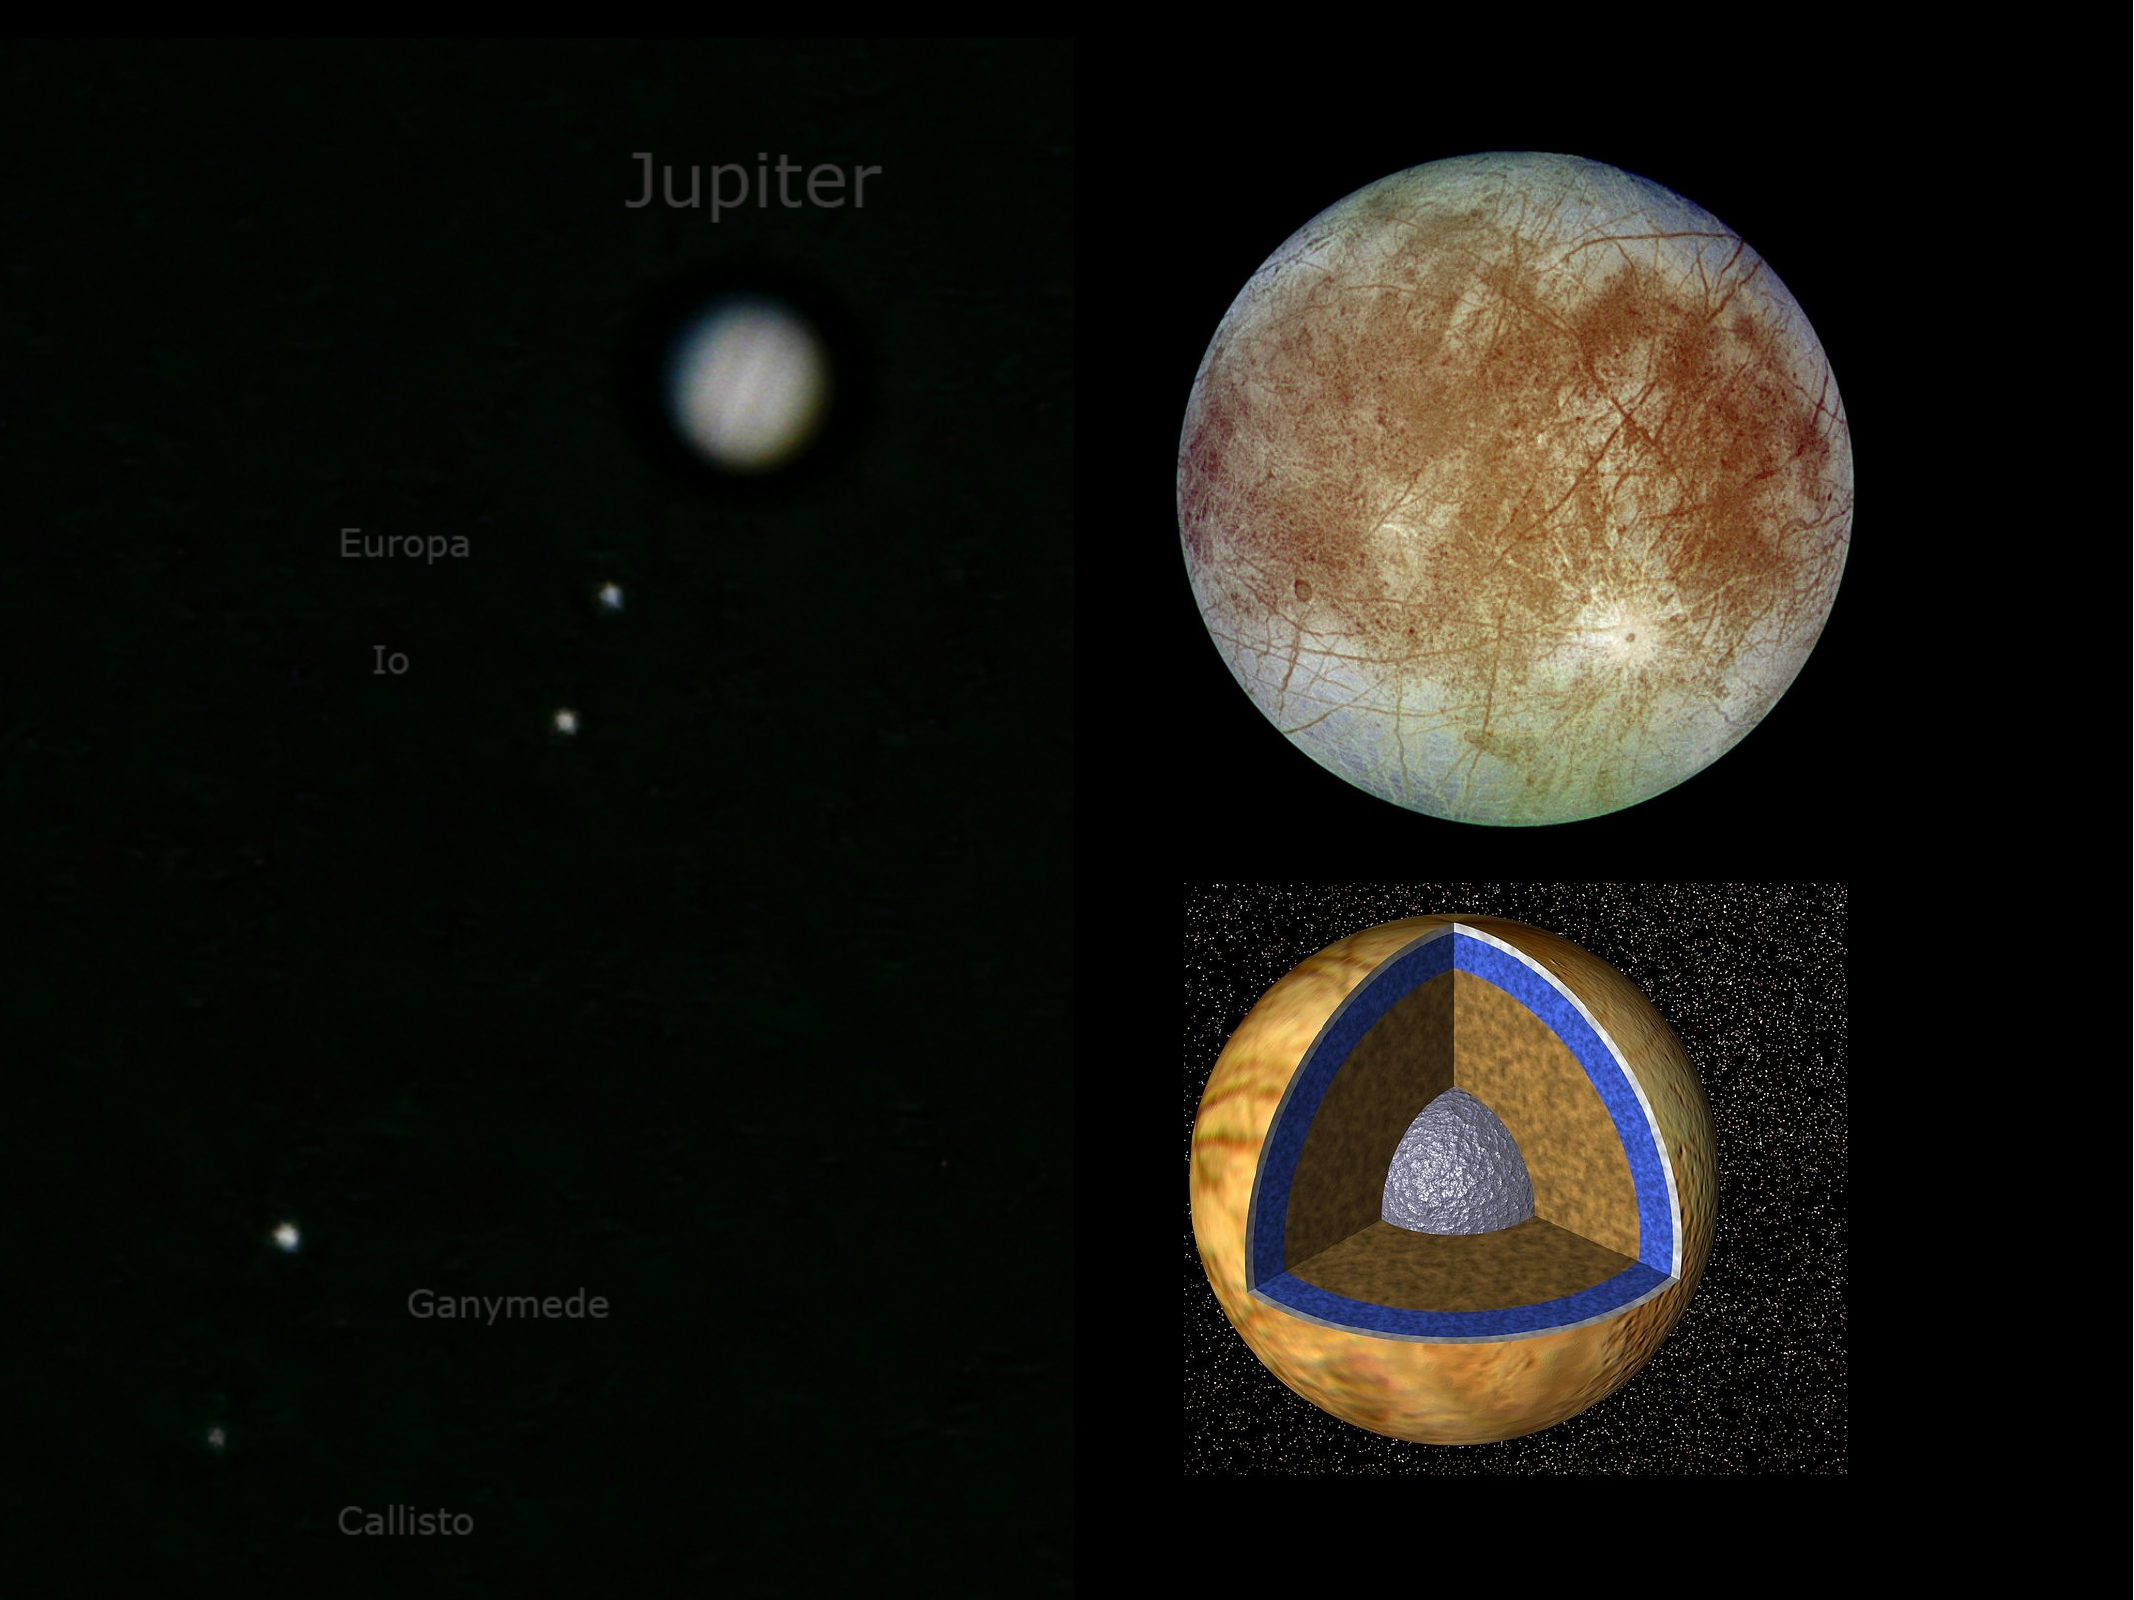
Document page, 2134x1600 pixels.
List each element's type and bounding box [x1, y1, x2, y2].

picture [0, 37, 1074, 1600]
picture [1173, 146, 1858, 832]
picture [1183, 883, 1848, 1475]
